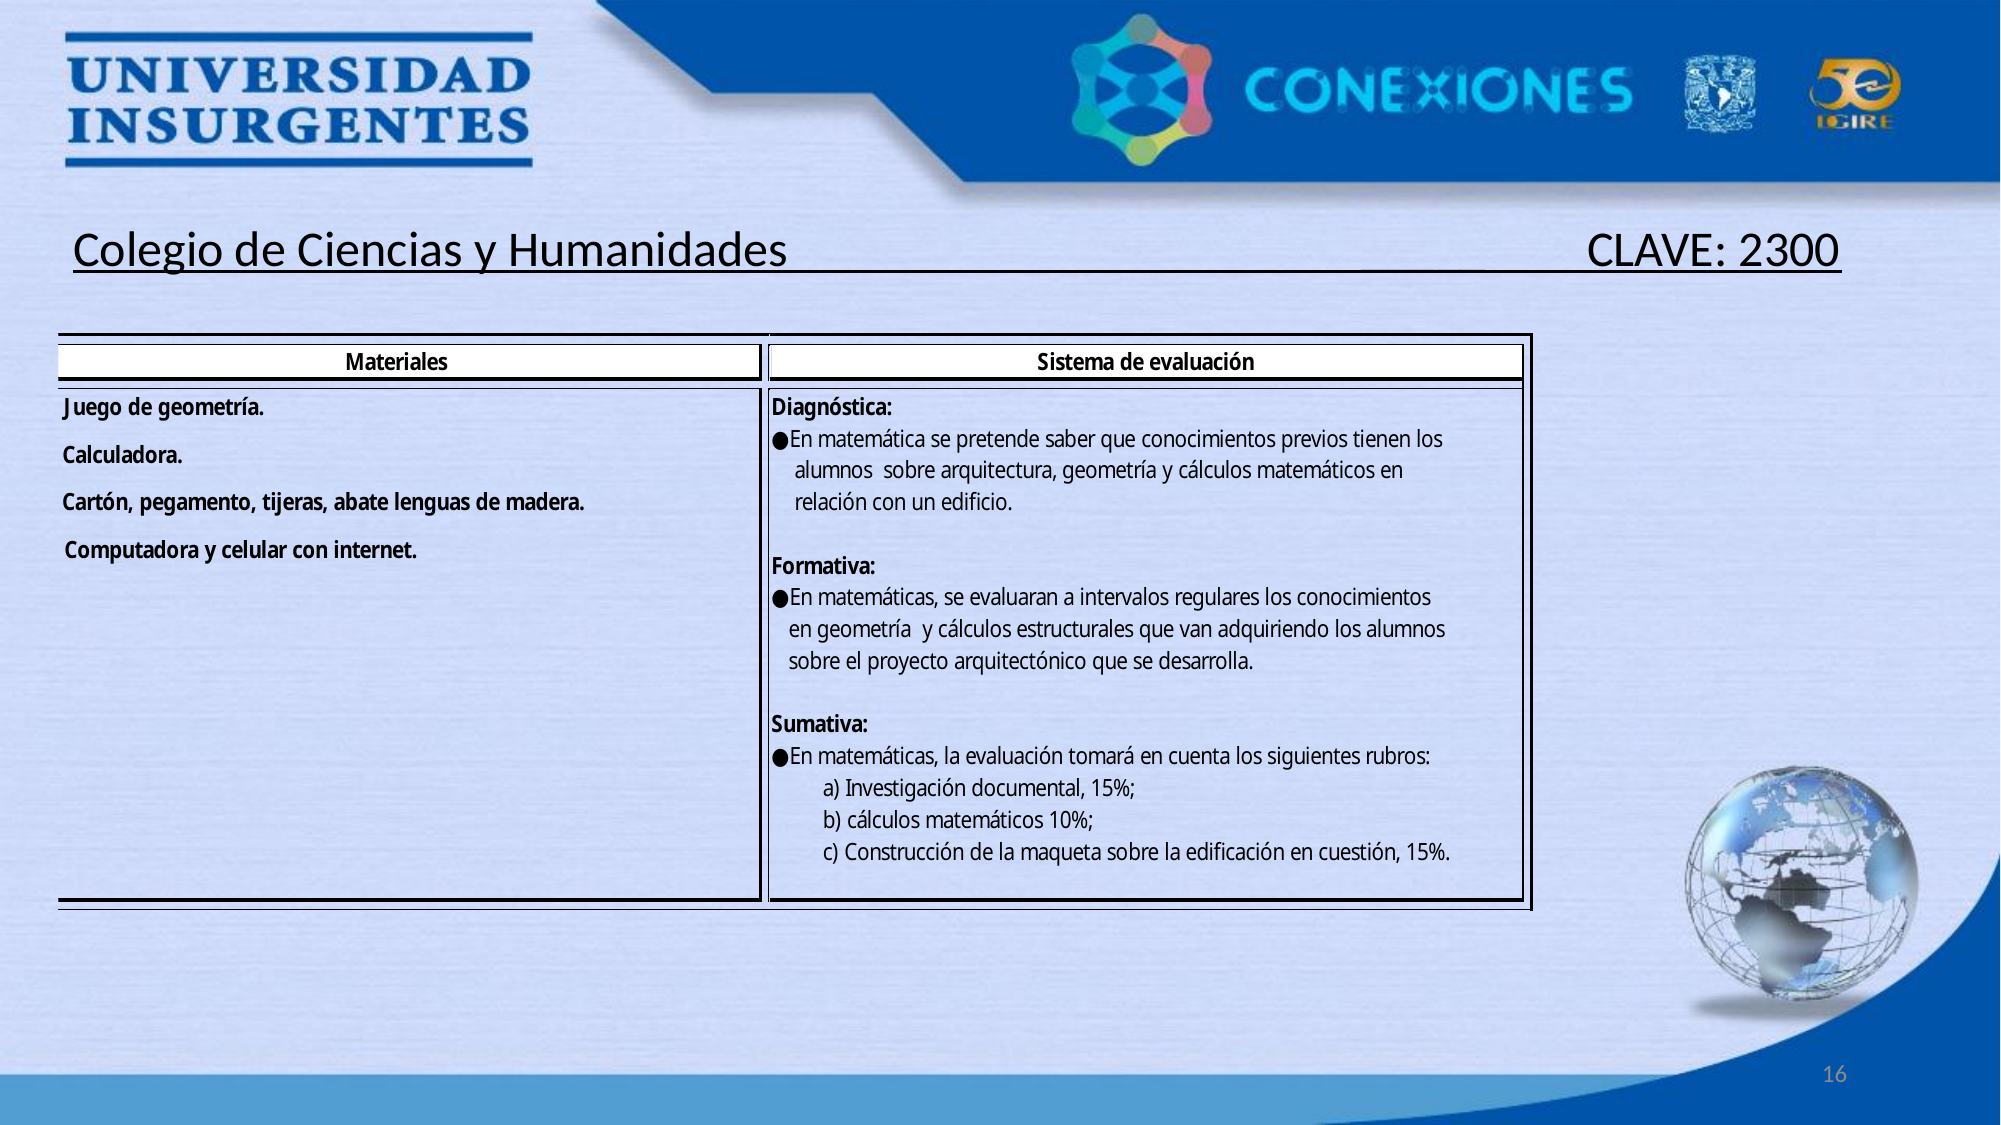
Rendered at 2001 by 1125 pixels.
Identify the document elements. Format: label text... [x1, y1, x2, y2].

text_box Colegio de Ciencias y Humanidades _____ CLAVE: 2300 [58, 209, 1940, 284]
picture [0, 0, 2001, 1125]
slide_number 16 [1412, 1042, 1863, 1103]
